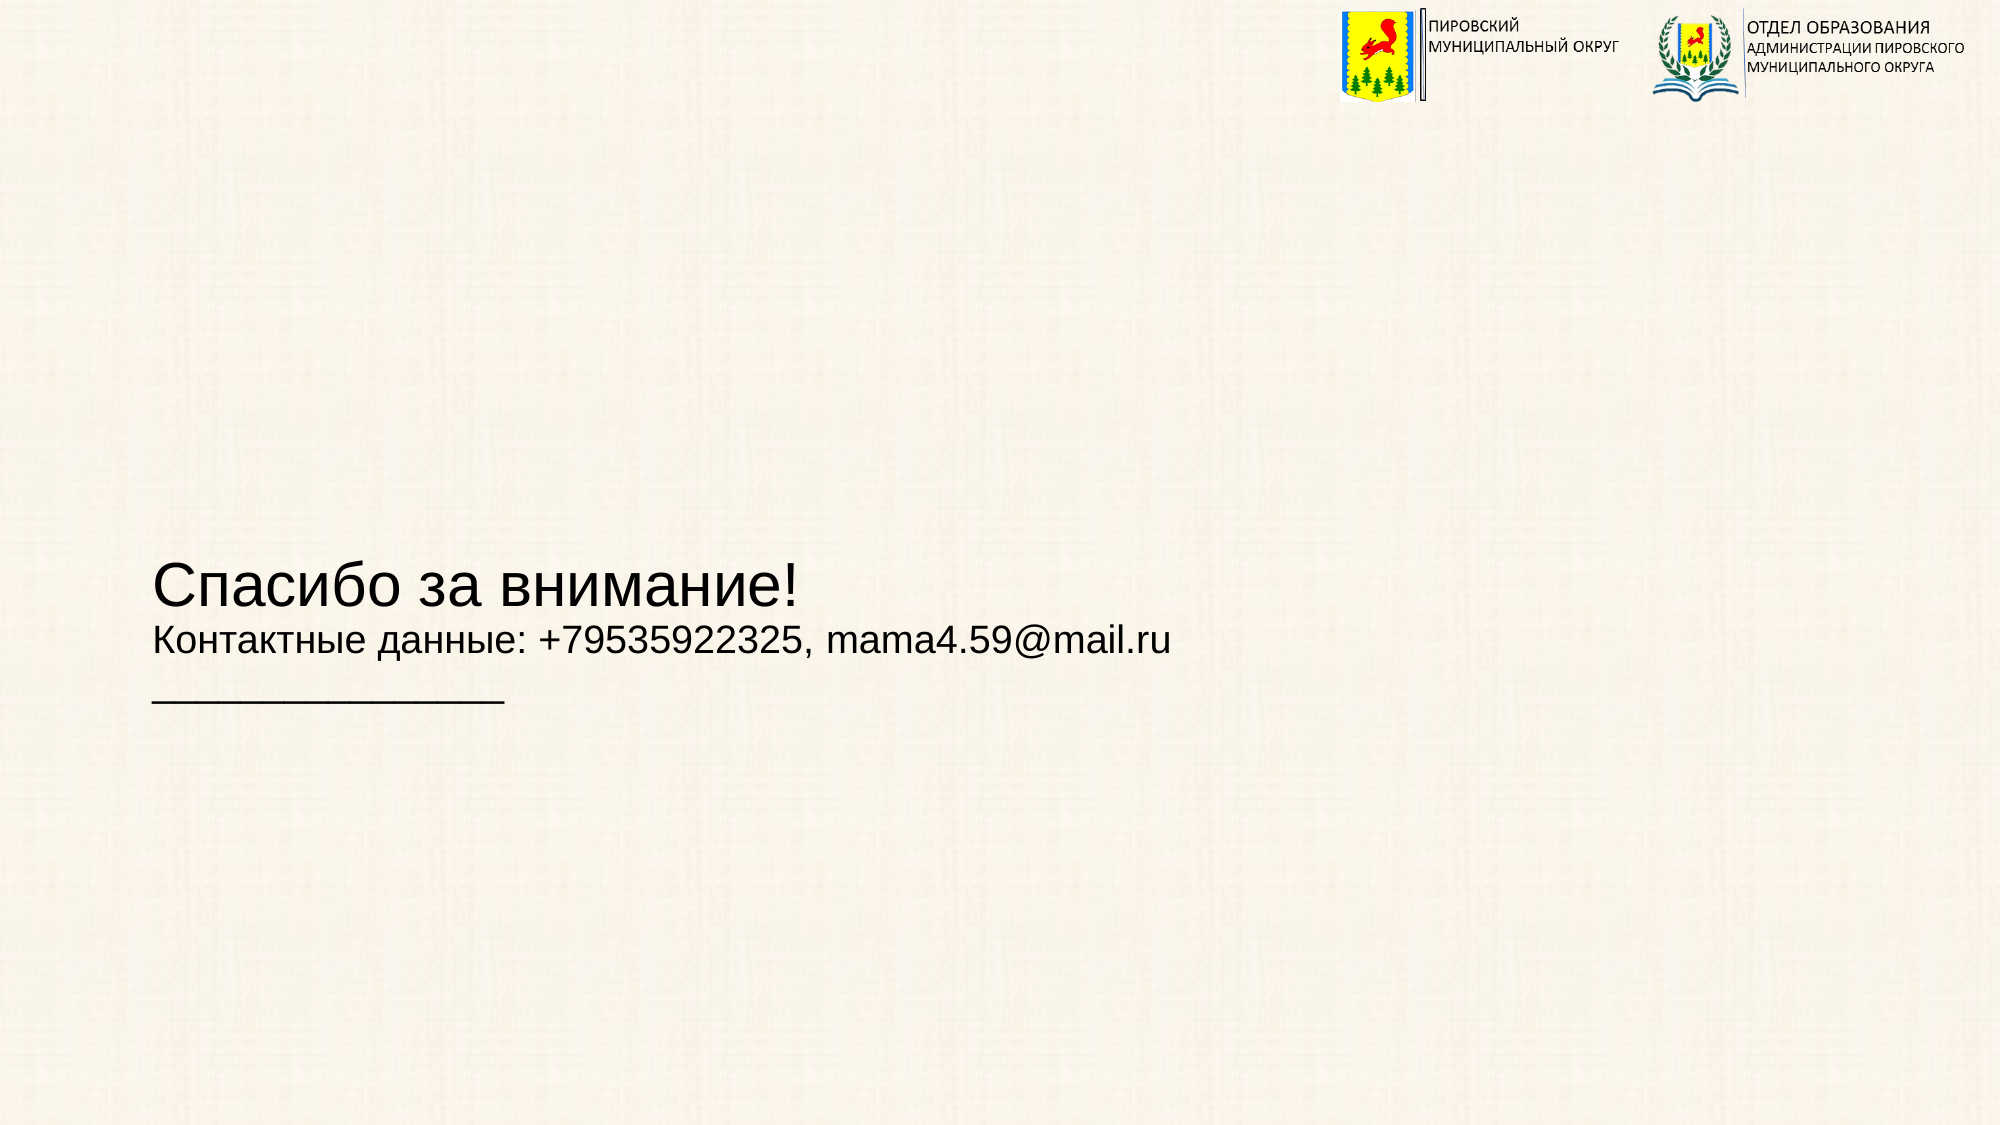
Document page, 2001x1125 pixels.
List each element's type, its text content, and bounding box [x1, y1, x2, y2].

picture [1339, 0, 2000, 125]
title Спасибо за внимание! Контактные данные: +79535922325, mama4.59@mail.ru ________________ [137, 543, 1863, 762]
